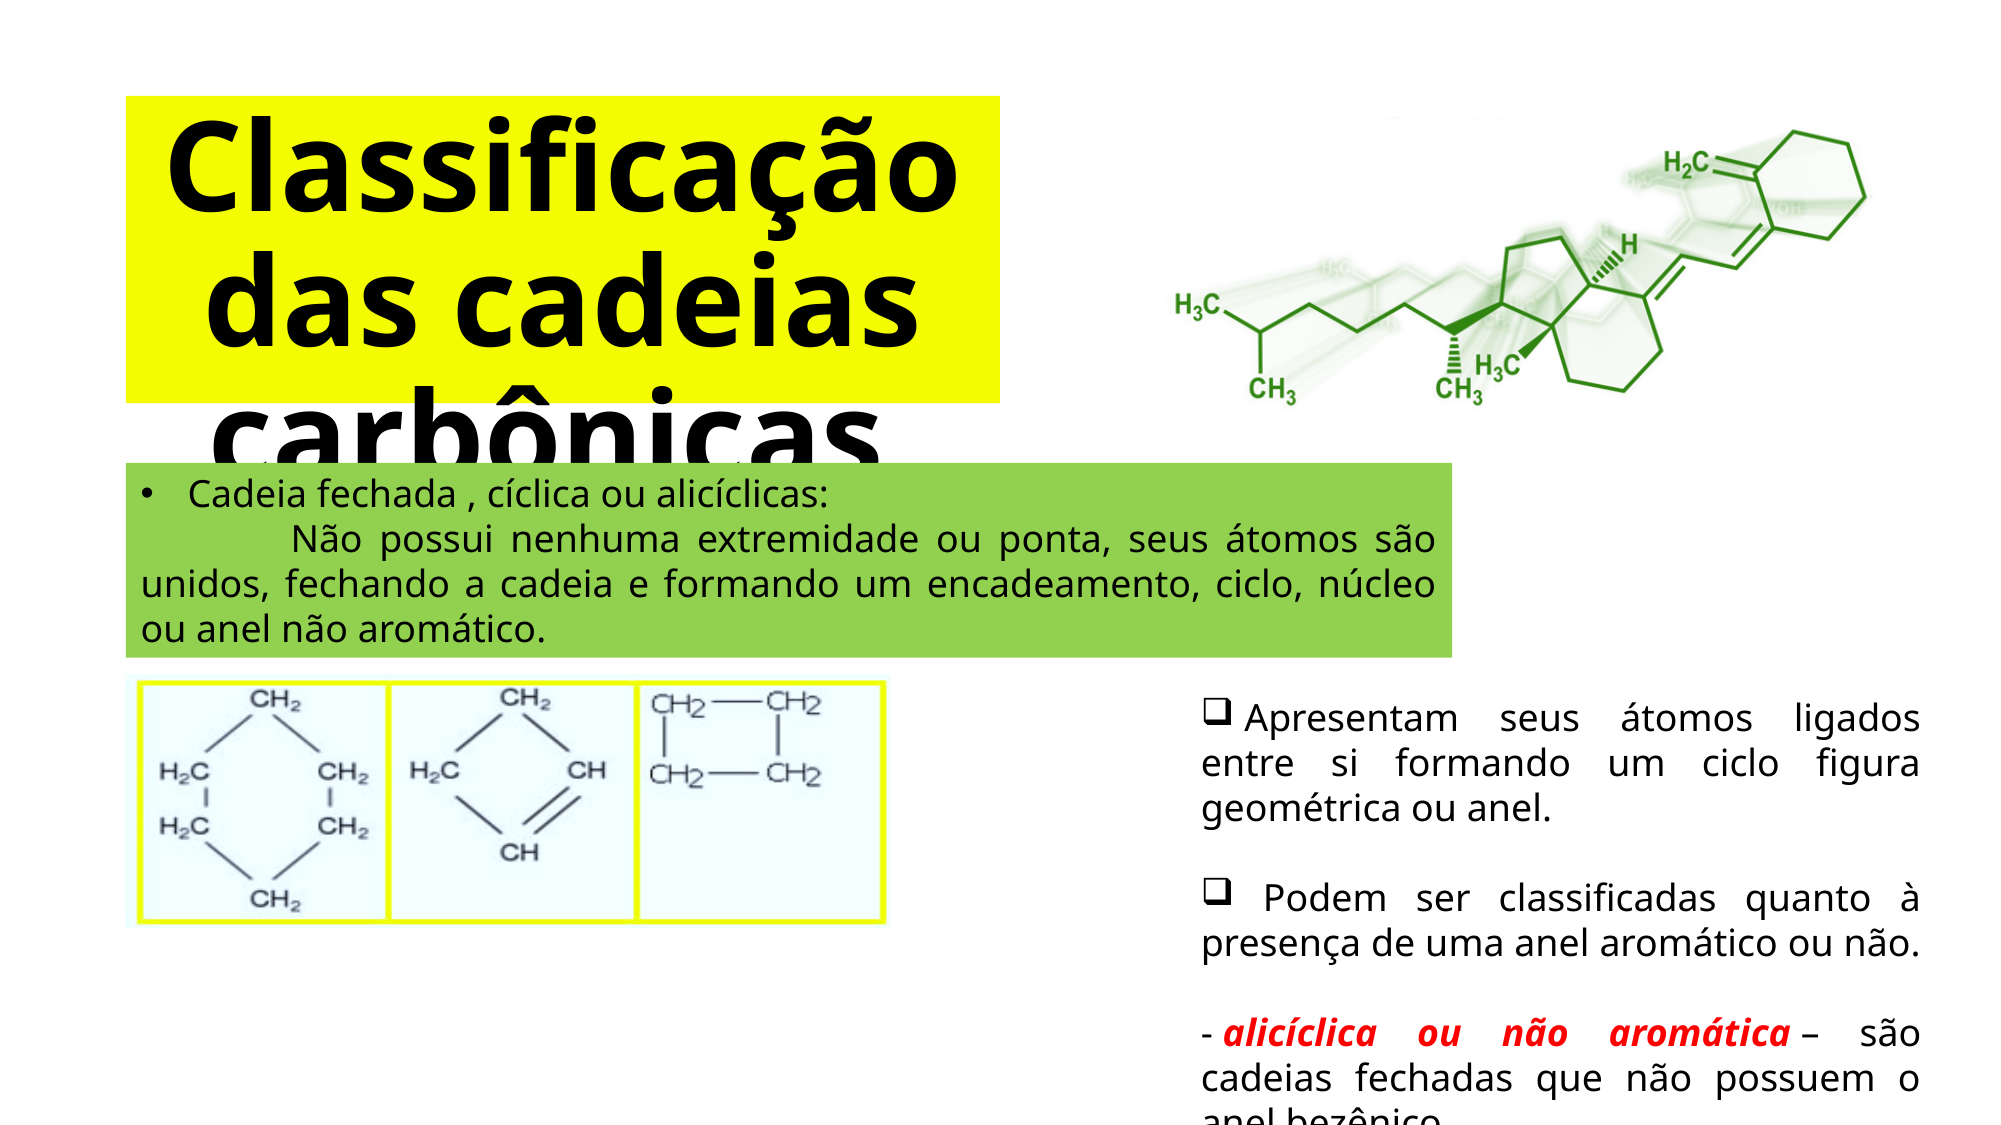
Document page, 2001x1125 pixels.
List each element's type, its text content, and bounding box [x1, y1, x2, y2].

text_box Apresentam seus átomos ligados entre si formando um ciclo figura geométrica ou anel. Podem ser classificadas quanto à presença de uma anel aromático ou não. - alicíclica ou não aromática – são cadeias fechadas que não possuem o anel bezênico. [1186, 686, 1937, 1125]
text_box Classificação das cadeias carbônicas [125, 95, 1000, 404]
text_box Cadeia fechada , cíclica ou alicíclicas: Não possui nenhuma extremidade ou ponta, seus átomos são unidos, fechando a cadeia e formando um encadeamento, ciclo, núcleo ou anel não aromático. [125, 462, 1453, 658]
picture [125, 673, 891, 928]
picture [1150, 115, 1972, 424]
